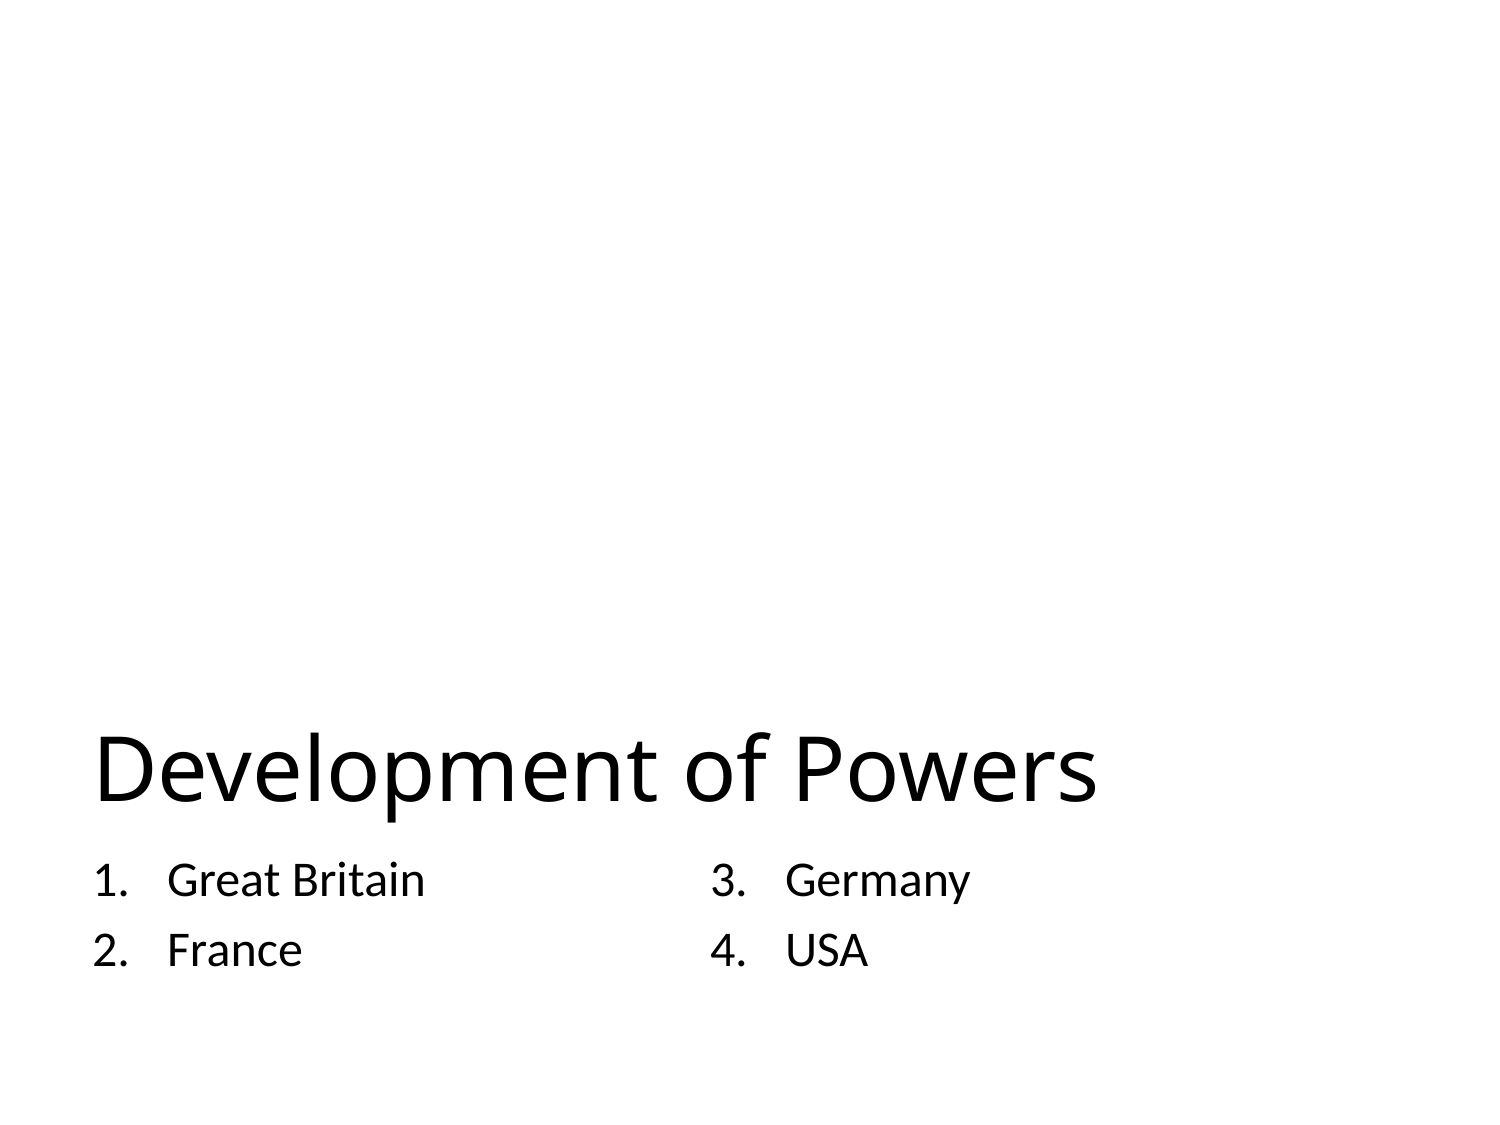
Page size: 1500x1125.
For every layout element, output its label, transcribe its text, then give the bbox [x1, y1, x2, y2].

title Development of Powers [77, 716, 1353, 829]
list Great Britain France Germany USA [77, 846, 1343, 1000]
